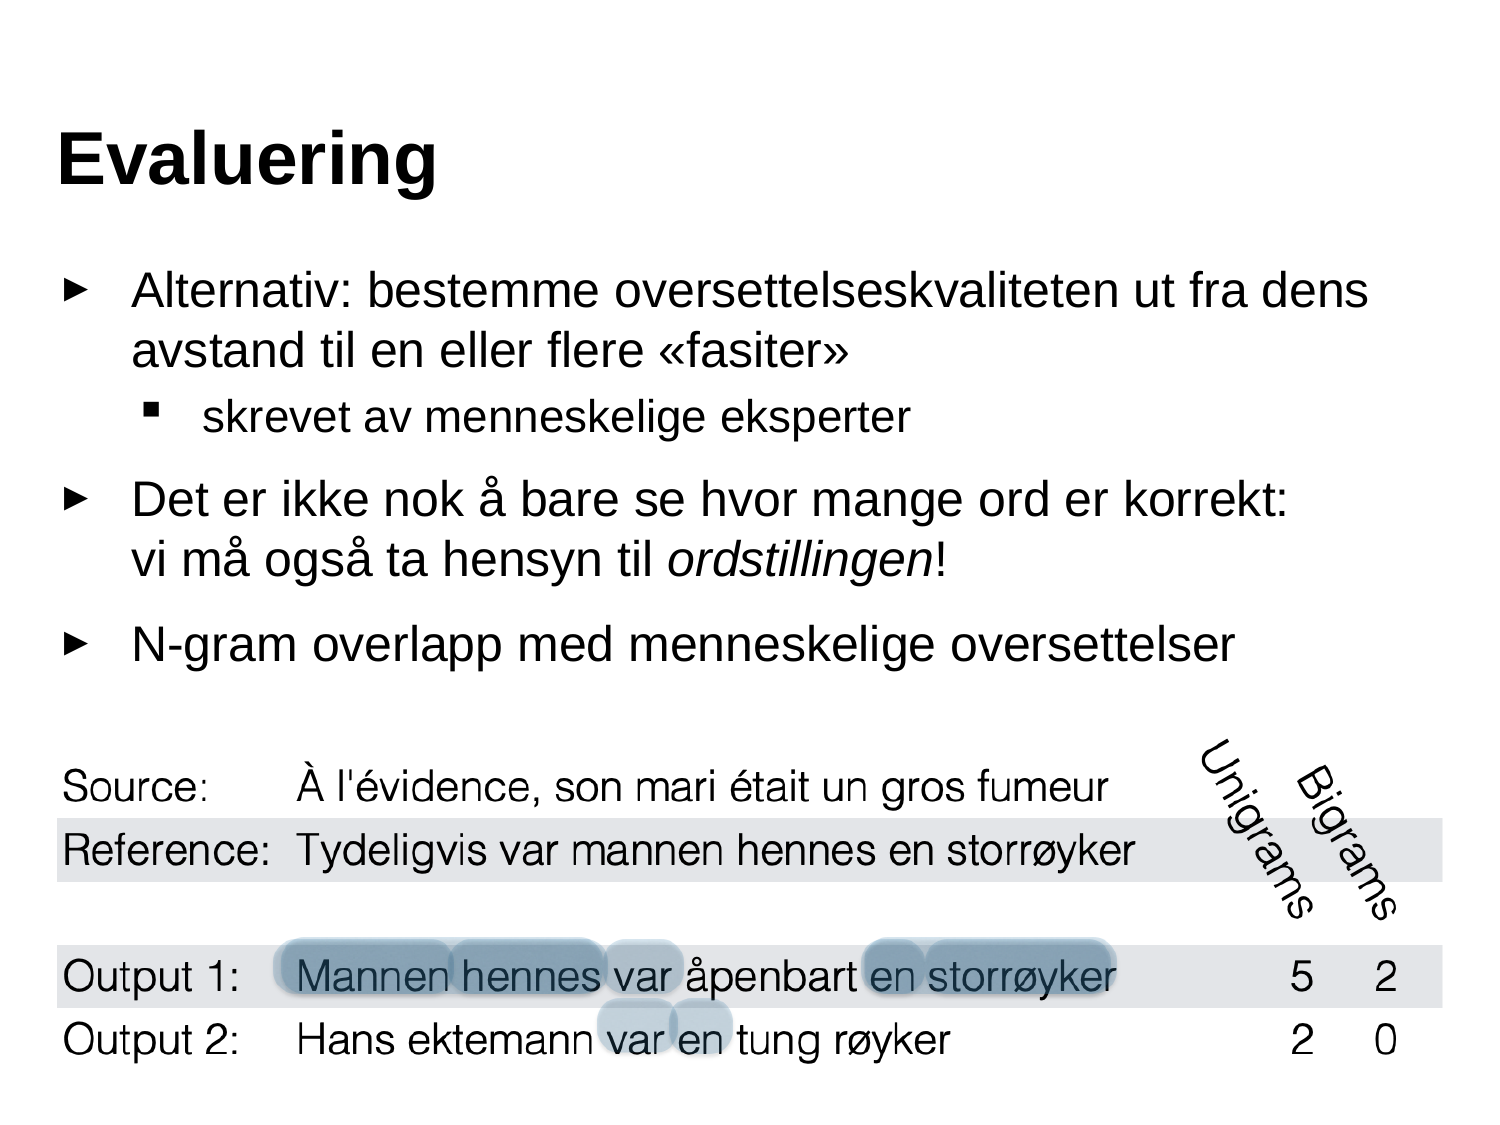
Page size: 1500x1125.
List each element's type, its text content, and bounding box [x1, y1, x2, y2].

title Evaluering [41, 42, 1459, 209]
list Alternativ: bestemme oversettelseskvaliteten ut fra dens avstand til en eller flere «fasiter» skrevet av menneskelige eksperter Det er ikke nok å bare se hvor mange ord er korrekt: vi må også ta hensyn til ordstillingen! N-gram overlapp med menneskelige oversettelser [41, 249, 1459, 733]
picture [28, 733, 1459, 1086]
